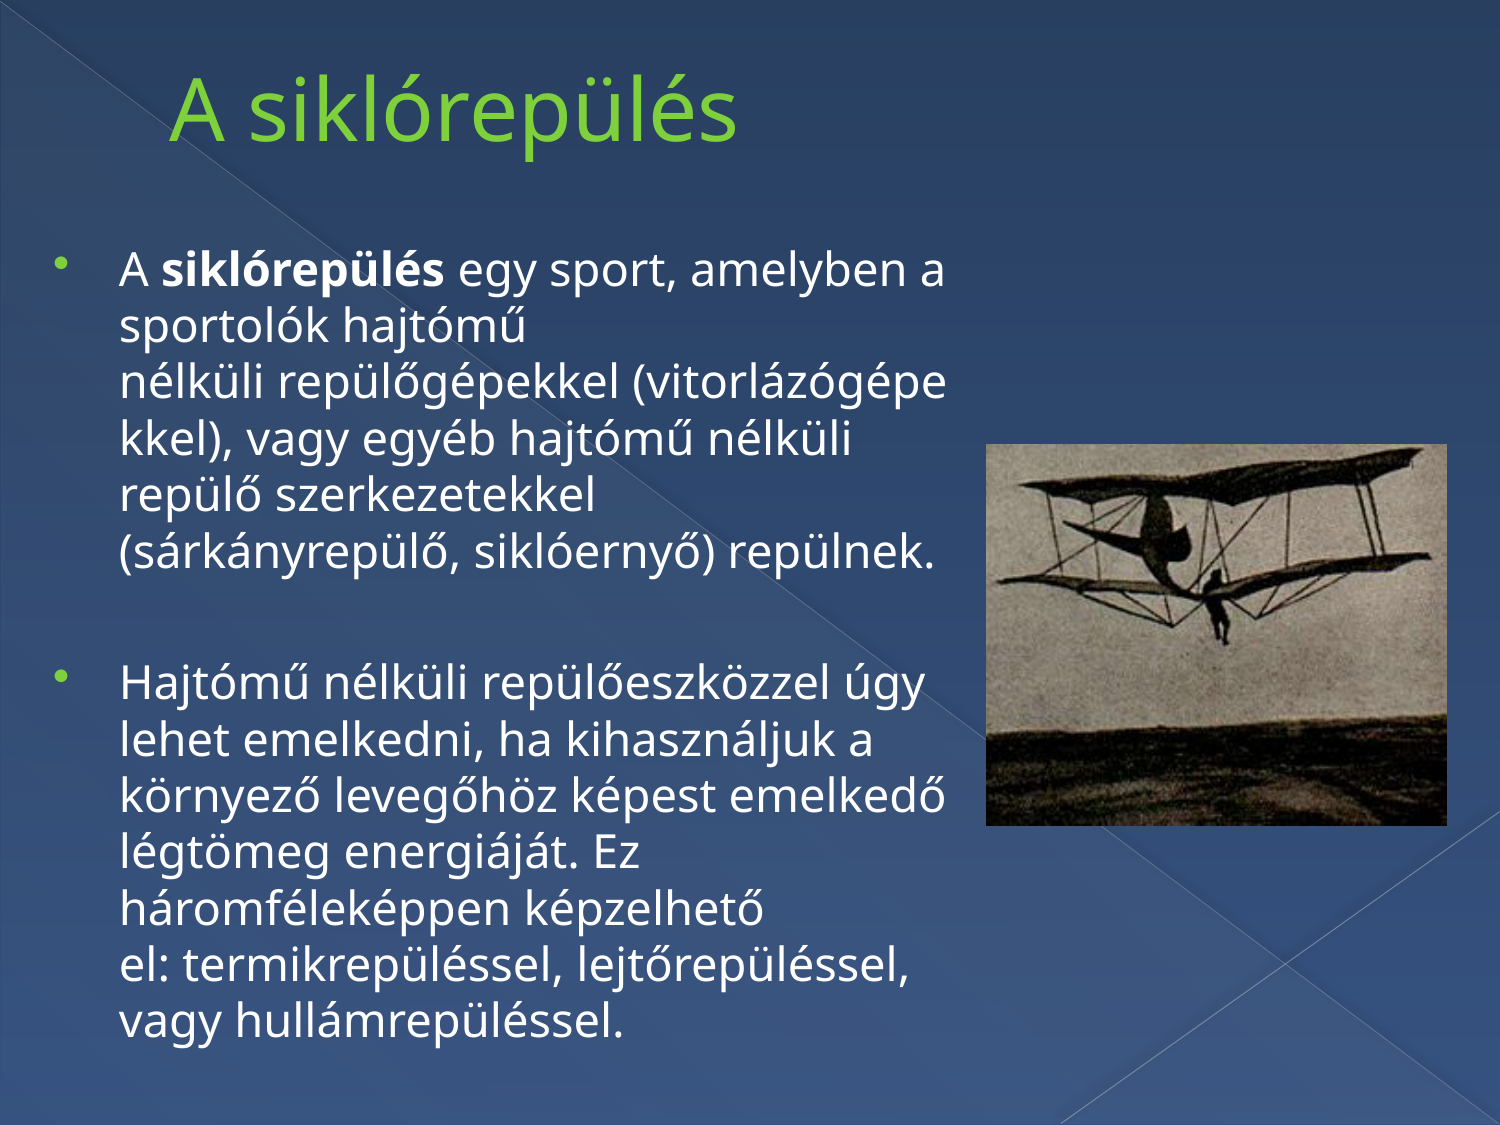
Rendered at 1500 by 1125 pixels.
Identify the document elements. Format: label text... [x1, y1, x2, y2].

title A siklórepülés [75, 43, 1425, 274]
list A siklórepülés egy sport, amelyben a sportolók hajtómű nélküli repülőgépekkel (vitorlázógépekkel), vagy egyéb hajtómű nélküli repülő szerkezetekkel (sárkányrepülő, siklóernyő) repülnek. Hajtómű nélküli repülőeszközzel úgy lehet emelkedni, ha kihasználjuk a környező levegőhöz képest emelkedő légtömeg energiáját. Ez háromféleképpen képzelhető el: termikrepüléssel, lejtőrepüléssel, vagy hullámrepüléssel. [29, 231, 975, 1064]
picture [985, 444, 1448, 827]
